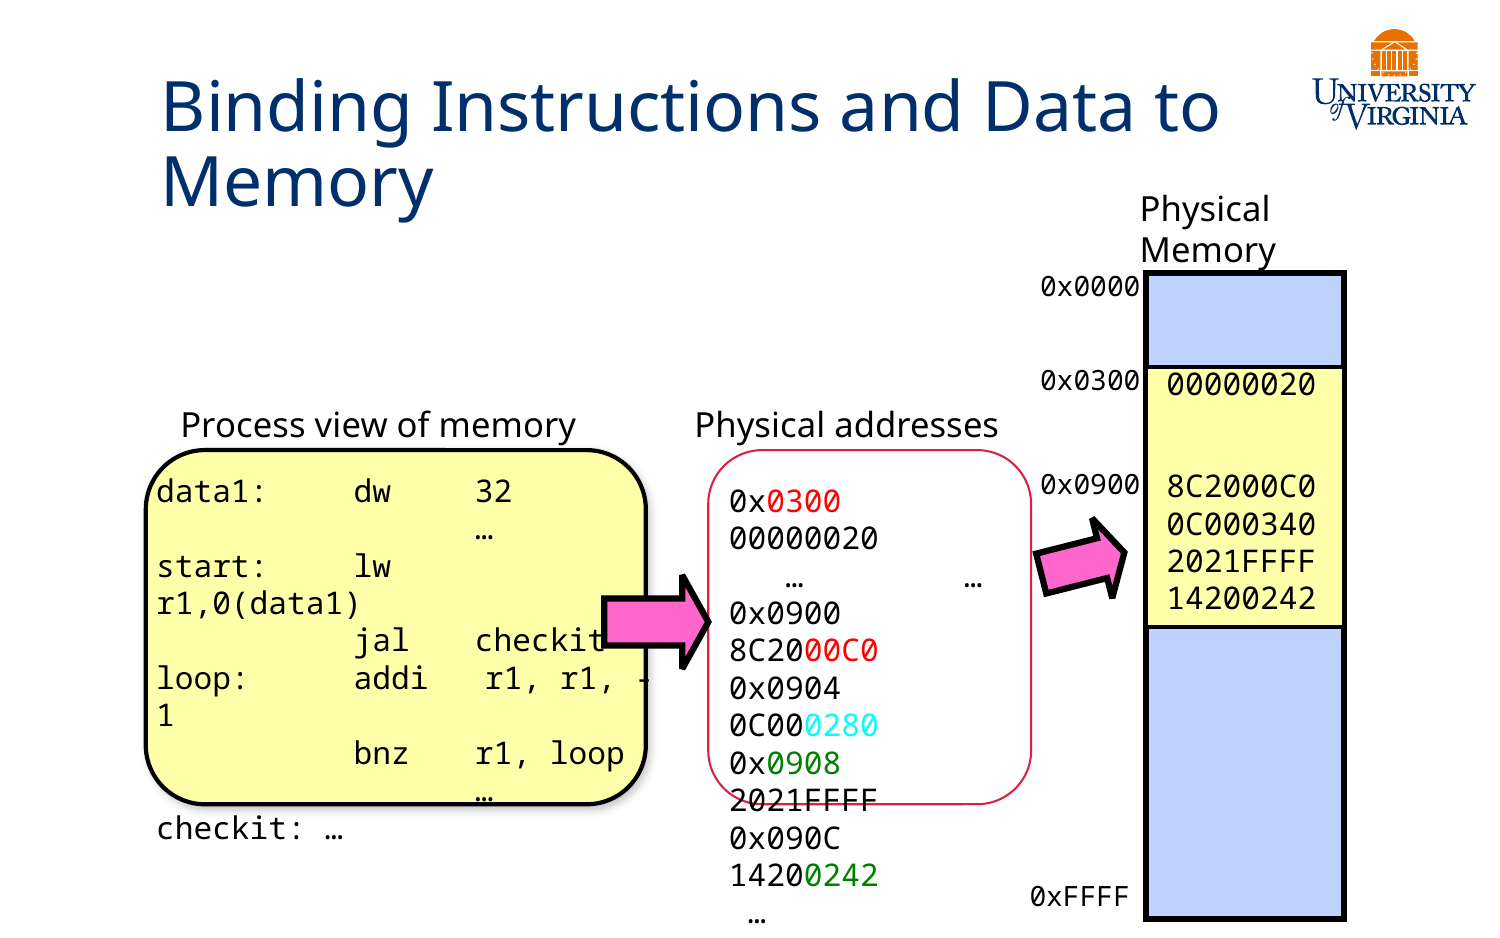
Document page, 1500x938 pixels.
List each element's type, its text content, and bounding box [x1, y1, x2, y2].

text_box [1020, 179, 1344, 919]
text_box 0x0300 00000020 … … 0x0900 8C2000C0 0x0904 0C000280 0x0908 2021FFFF 0x090C 14200242 … 0x0A00 [697, 474, 1042, 938]
text_box Process view of memory [165, 395, 592, 452]
text_box Physical addresses [679, 395, 1015, 452]
text_box [667, 575, 709, 669]
text_box data1: dw 32 … start: lw r1,0(data1) jal checkit loop: addi r1, r1, -1 bnz r1, loop … checkit: … [124, 464, 667, 852]
text_box [716, 452, 1020, 474]
text_box [166, 450, 625, 464]
title Binding Instructions and Data to Memory [145, 33, 1344, 259]
